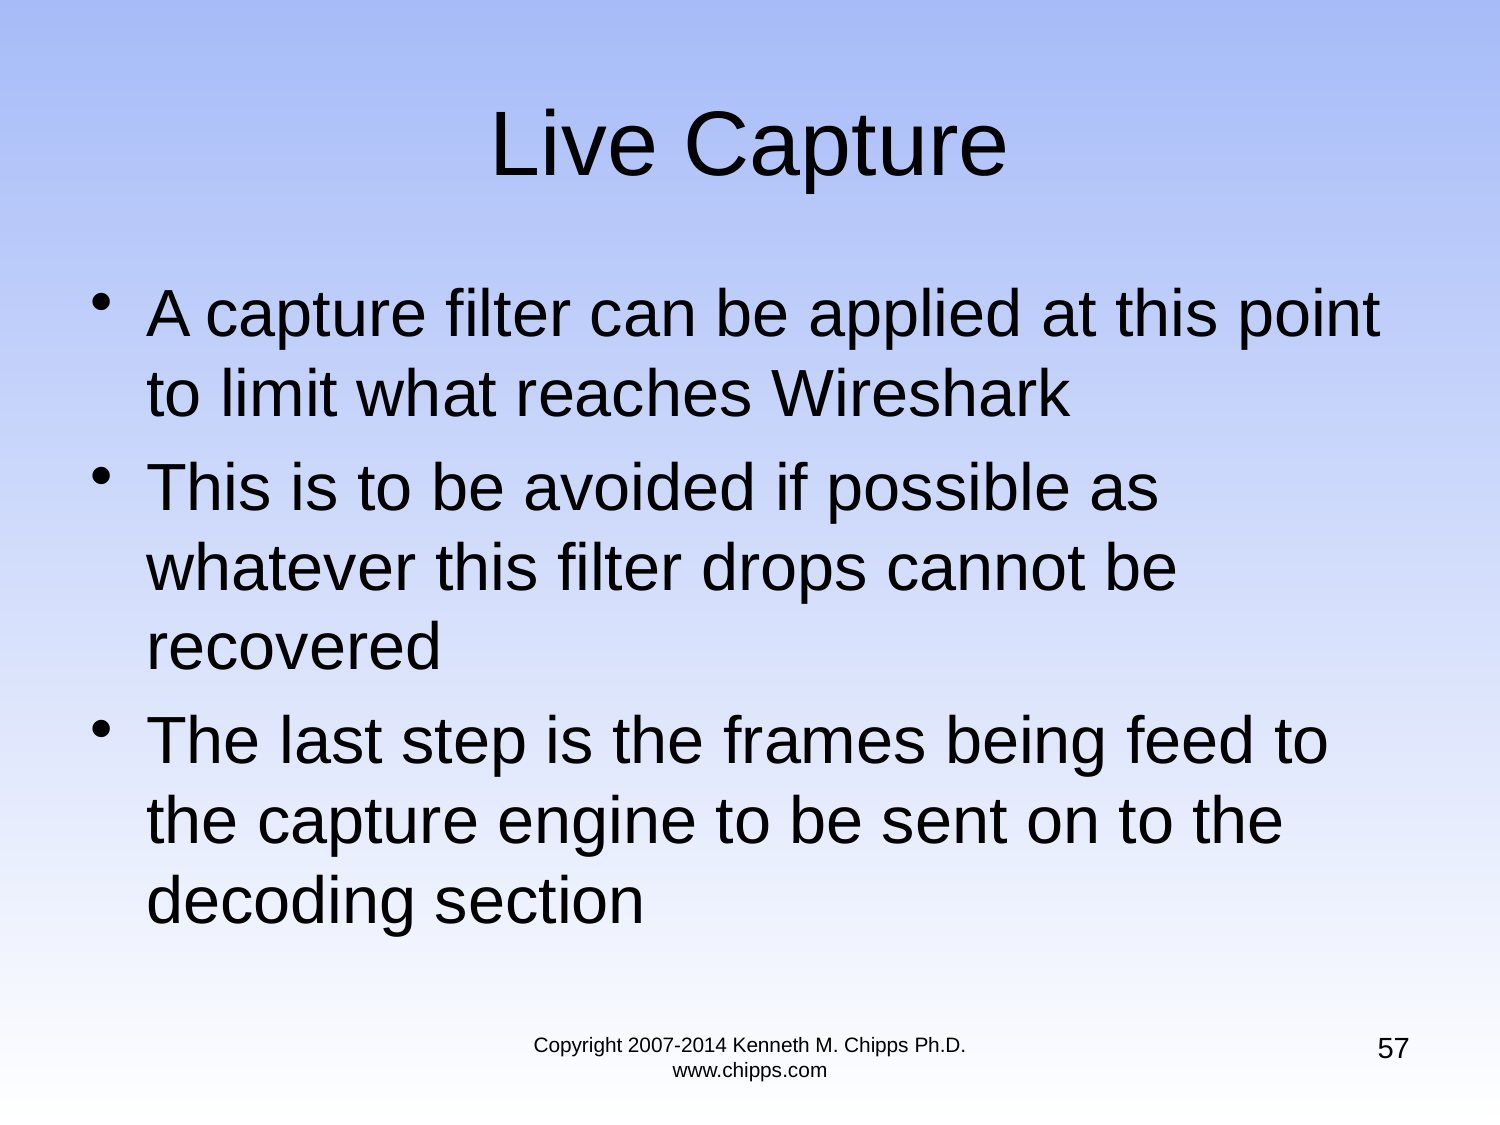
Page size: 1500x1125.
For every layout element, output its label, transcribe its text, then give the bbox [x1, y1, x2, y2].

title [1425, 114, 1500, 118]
title Live Capture [75, 45, 1425, 233]
footer Copyright 2007-2014 Kenneth M. Chipps Ph.D. www.chipps.com [449, 1024, 1051, 1103]
slide_number 57 [1074, 1021, 1426, 1101]
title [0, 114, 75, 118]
list A capture filter can be applied at this point to limit what reaches Wireshark This is to be avoided if possible as whatever this filter drops cannot be recovered The last step is the frames being feed to the capture engine to be sent on to the decoding section [75, 262, 1425, 1005]
